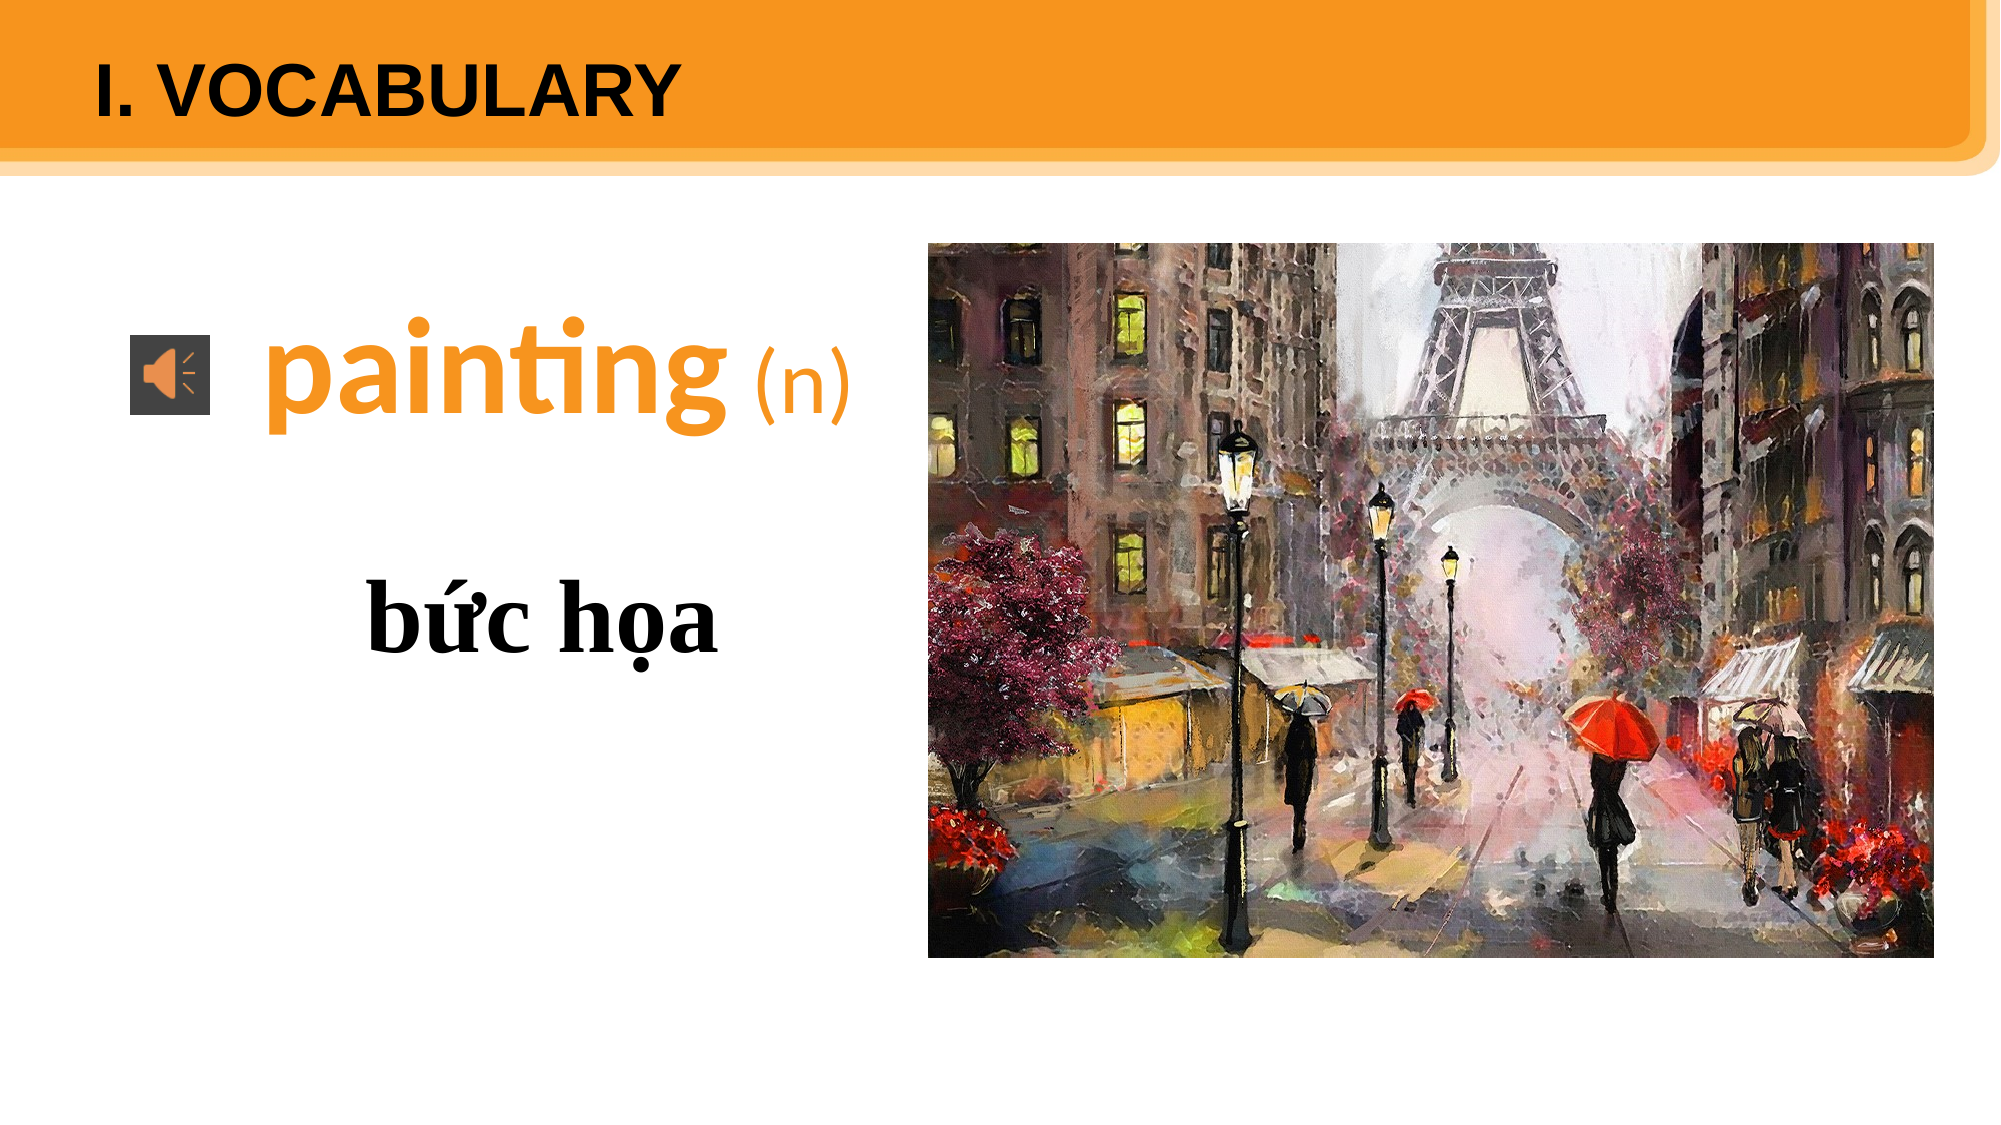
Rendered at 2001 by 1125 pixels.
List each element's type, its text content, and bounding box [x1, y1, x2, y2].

text_box bức họa [210, 540, 875, 681]
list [928, 243, 1934, 958]
picture [0, 0, 2000, 177]
text_box painting (n) [129, 279, 928, 388]
picture [129, 334, 211, 416]
